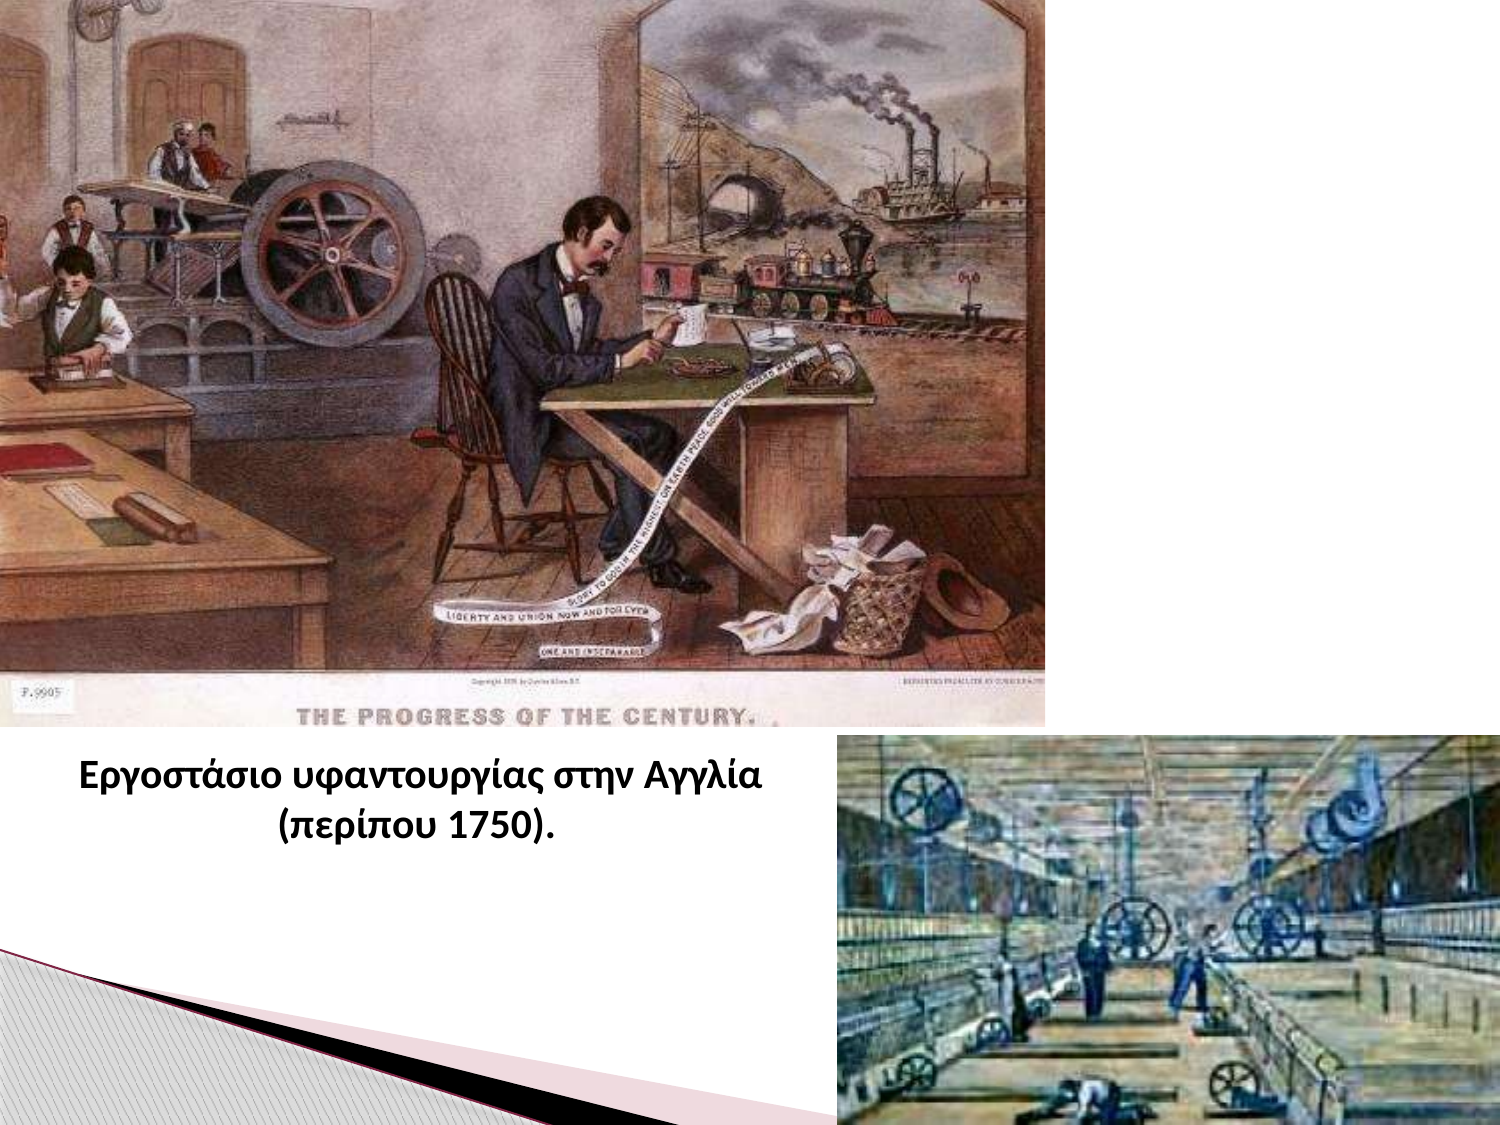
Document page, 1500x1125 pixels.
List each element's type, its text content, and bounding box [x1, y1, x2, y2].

text_box Εργοστάσιο υφαντουργίας στην Αγγλία (περίπου 1750). [39, 745, 803, 848]
text_box [837, 735, 1500, 1125]
text_box [0, 0, 1046, 727]
